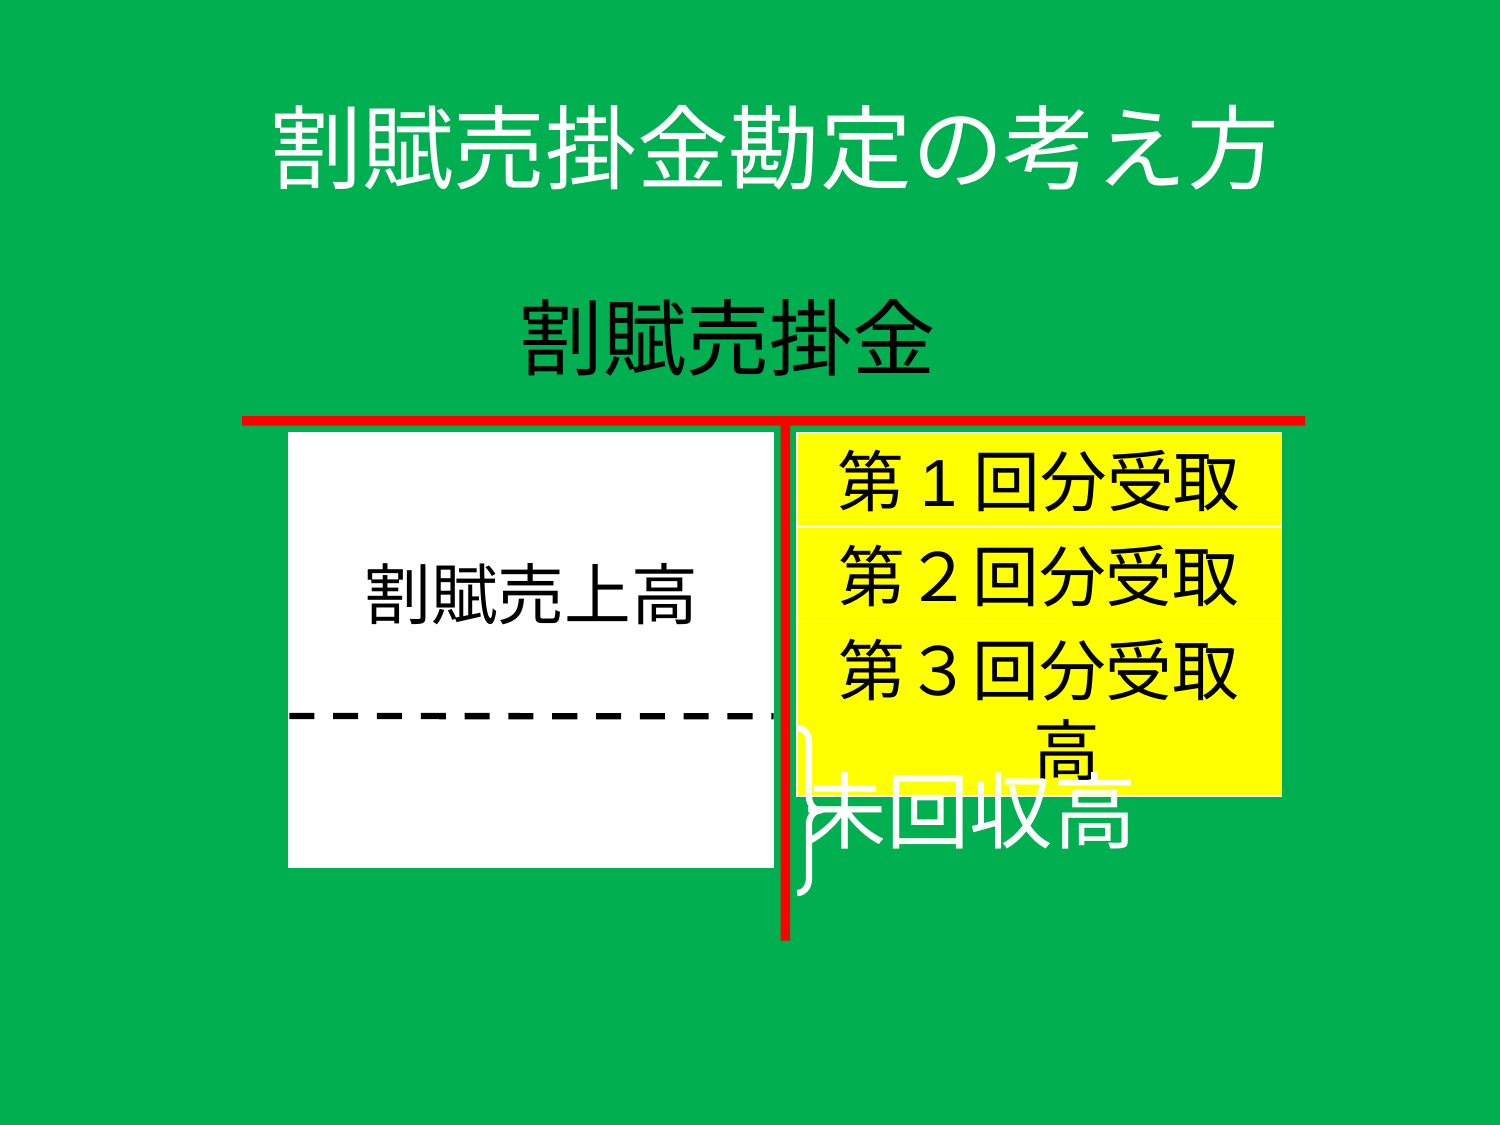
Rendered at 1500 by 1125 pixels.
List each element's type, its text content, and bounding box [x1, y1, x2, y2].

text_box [797, 727, 1209, 894]
text_box 第1回分受取高 [797, 432, 1282, 527]
text_box 第２回分受取高 [797, 527, 1282, 621]
text_box 割賦売掛金勘定の考え方 [180, 83, 1367, 209]
text_box 割賦売上高 [289, 432, 774, 867]
text_box 割賦売掛金 [505, 278, 1064, 394]
text_box 第３回分受取高 [797, 621, 1282, 797]
